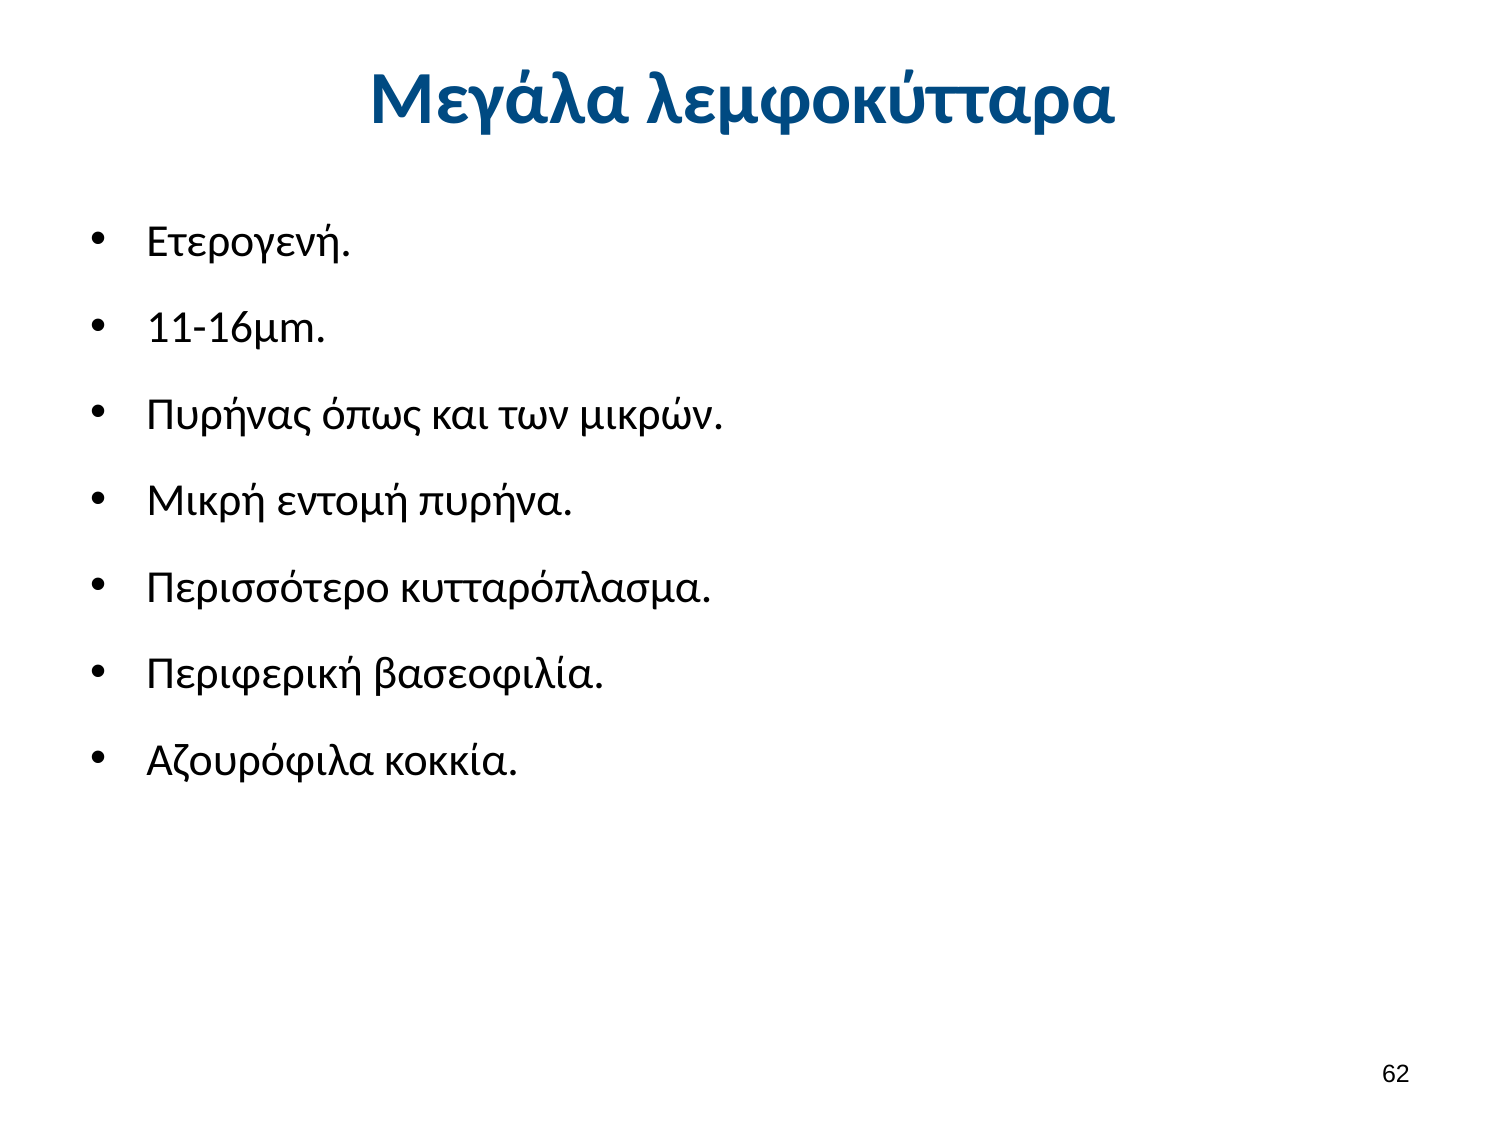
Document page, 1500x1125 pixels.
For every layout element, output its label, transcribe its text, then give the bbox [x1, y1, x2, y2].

title Μεγάλα λεμφοκύτταρα [76, 19, 1427, 169]
list Ετερογενή. 11-16μm. Πυρήνας όπως και των μικρών. Μικρή εντομή πυρήνα. Περισσότερο κυτταρόπλασμα. Περιφερική βασεοφιλία. Αζουρόφιλα κοκκία. [75, 196, 1425, 1024]
slide_number 61 [1074, 1042, 1425, 1103]
